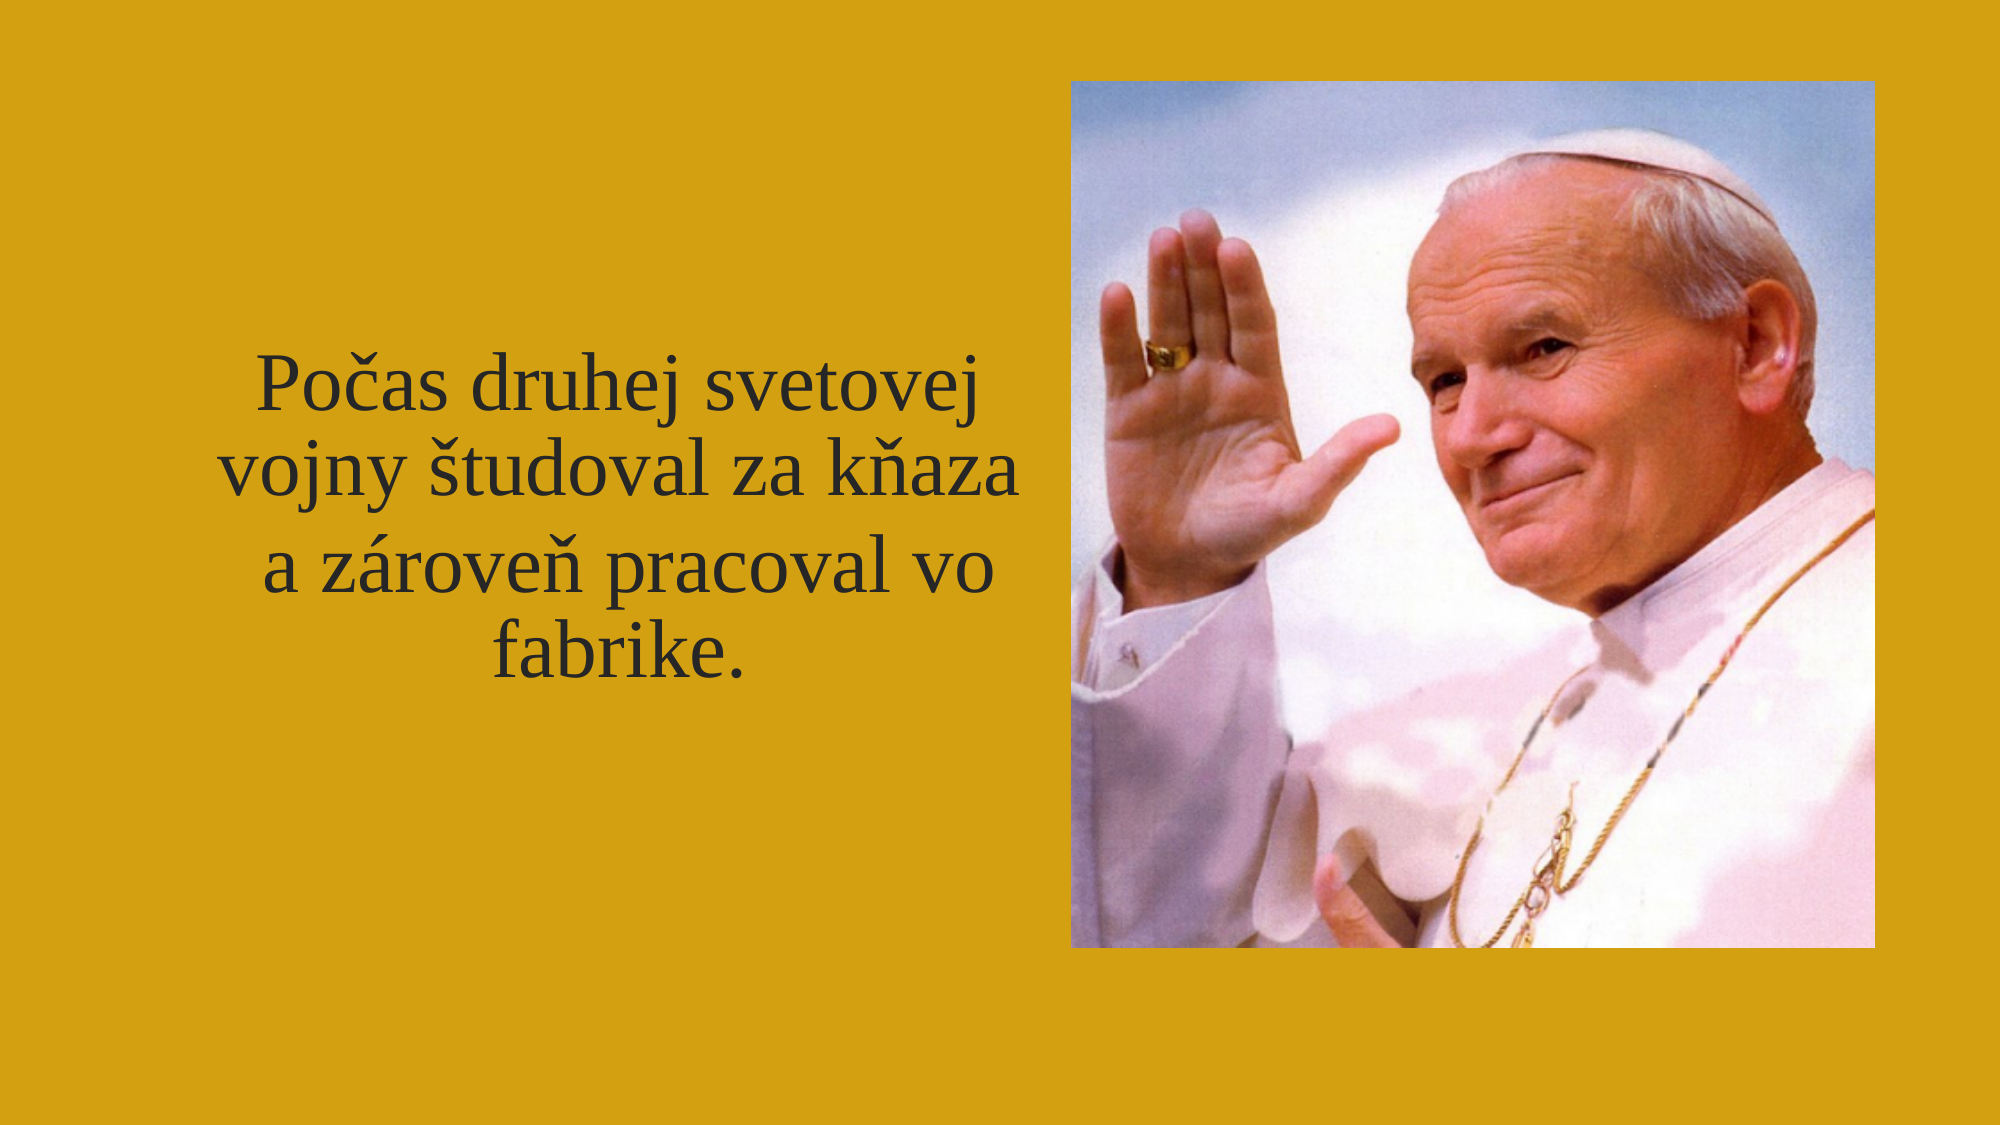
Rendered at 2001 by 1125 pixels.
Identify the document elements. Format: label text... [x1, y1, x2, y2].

picture [1070, 81, 1876, 948]
list Počas druhej svetovej vojny študoval za kňaza a zároveň pracoval vo fabrike. [111, 89, 1070, 948]
